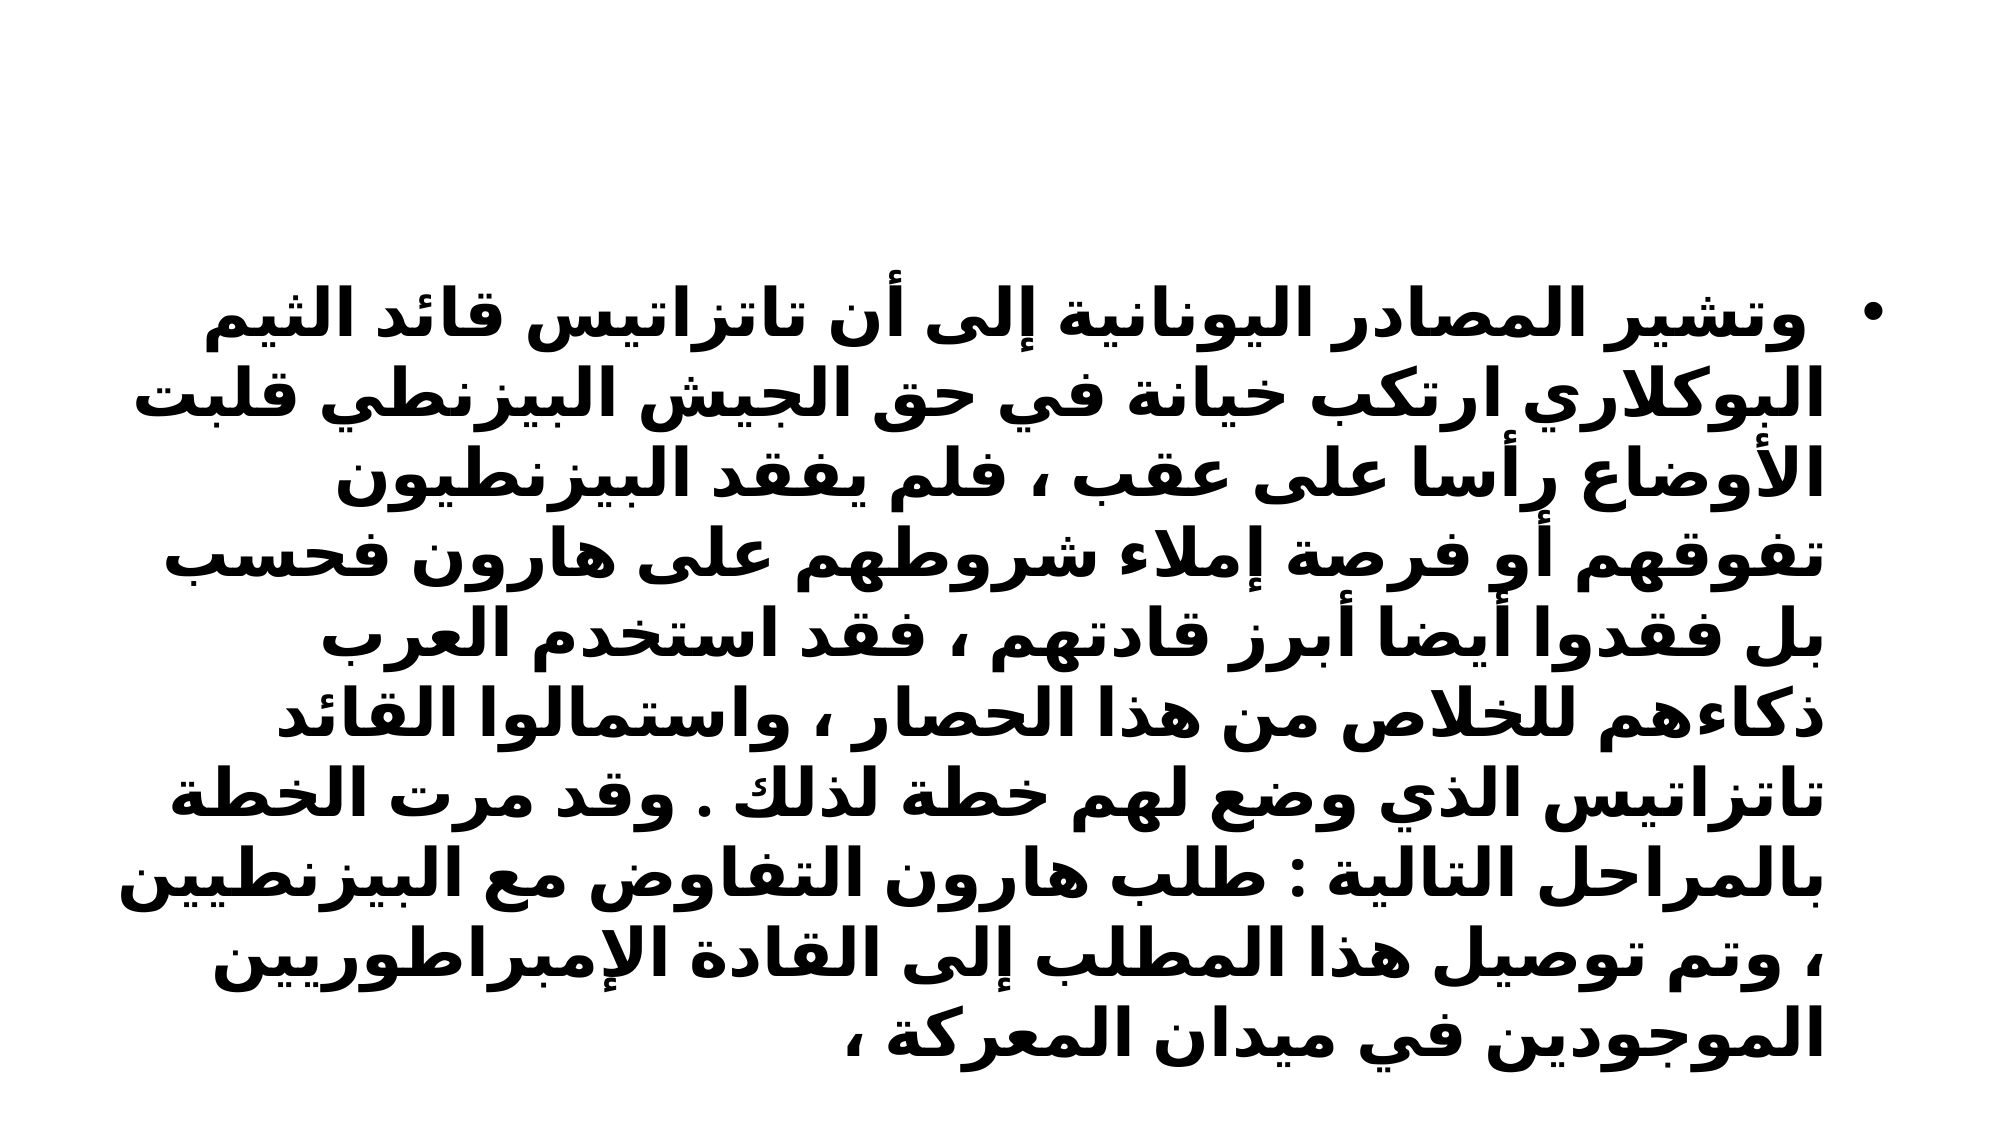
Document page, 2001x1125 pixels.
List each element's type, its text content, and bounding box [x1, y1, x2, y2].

list وتشير المصادر اليونانية إلى أن تاتزاتيس قائد الثيم البوكلاري ارتكب خيانة في حق الجيش البيزنطي قلبت الأوضاع رأسا على عقب ، فلم يفقد البيزنطيون تفوقهم أو فرصة إملاء شروطهم على هارون فحسب بل فقدوا أيضا أبرز قادتهم ، فقد استخدم العرب ذكاءهم للخلاص من هذا الحصار ، واستمالوا القائد تاتزاتيس الذي وضع لهم خطة لذلك . وقد مرت الخطة بالمراحل التالية : طلب هارون التفاوض مع البيزنطيين ، وتم توصيل هذا المطلب إلى القادة الإمبراطوريين الموجودين في ميدان المعركة ، [99, 262, 1900, 1005]
